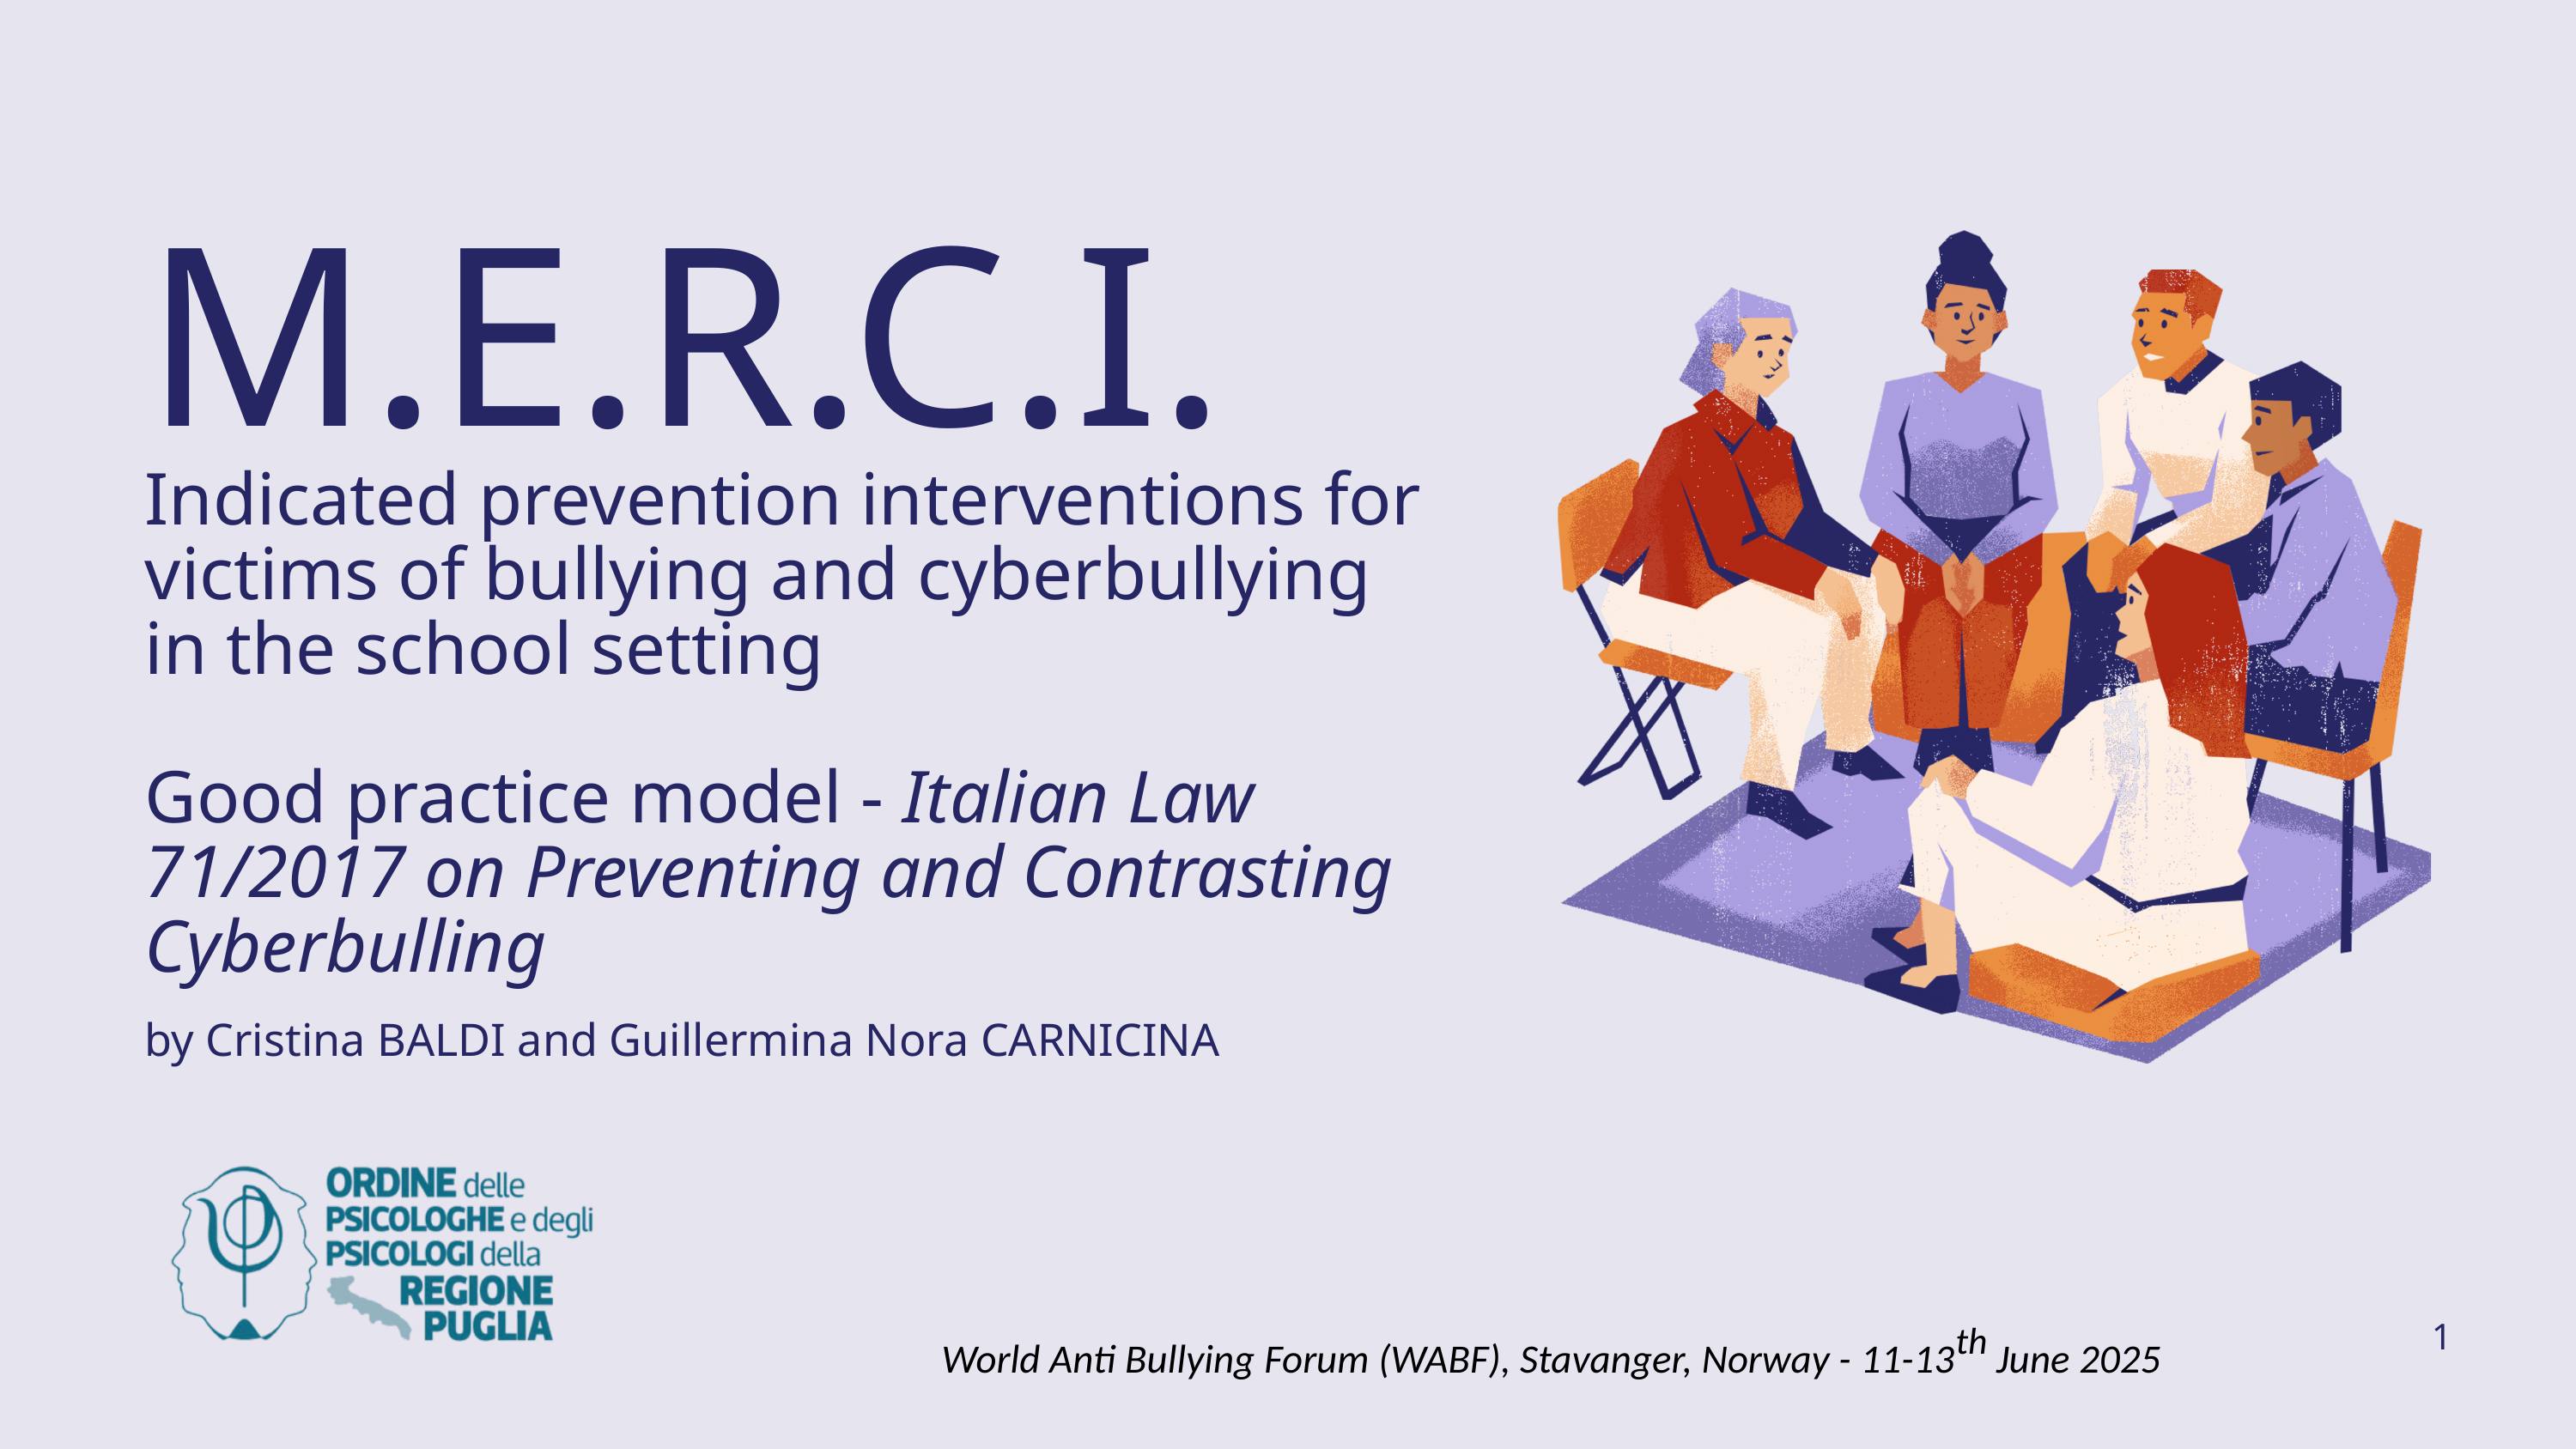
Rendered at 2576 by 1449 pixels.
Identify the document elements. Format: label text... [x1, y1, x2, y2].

text_box M.E.R.C.I. [144, 197, 1346, 464]
text_box Indicated prevention interventions for victims of bullying and cyberbullying in the school setting Good practice model - Italian Law 71/2017 on Preventing and Contrasting Cyberbulling [144, 464, 1450, 988]
text_box by Cristina BALDI and Guillermina Nora CARNICINA [144, 1022, 1240, 1064]
text_box [1558, 229, 2432, 1064]
text_box [144, 1133, 601, 1370]
text_box World Anti Bullying Forum (WABF), Stavanger, Norway - 11-13th June 2025 [928, 1284, 2549, 1383]
